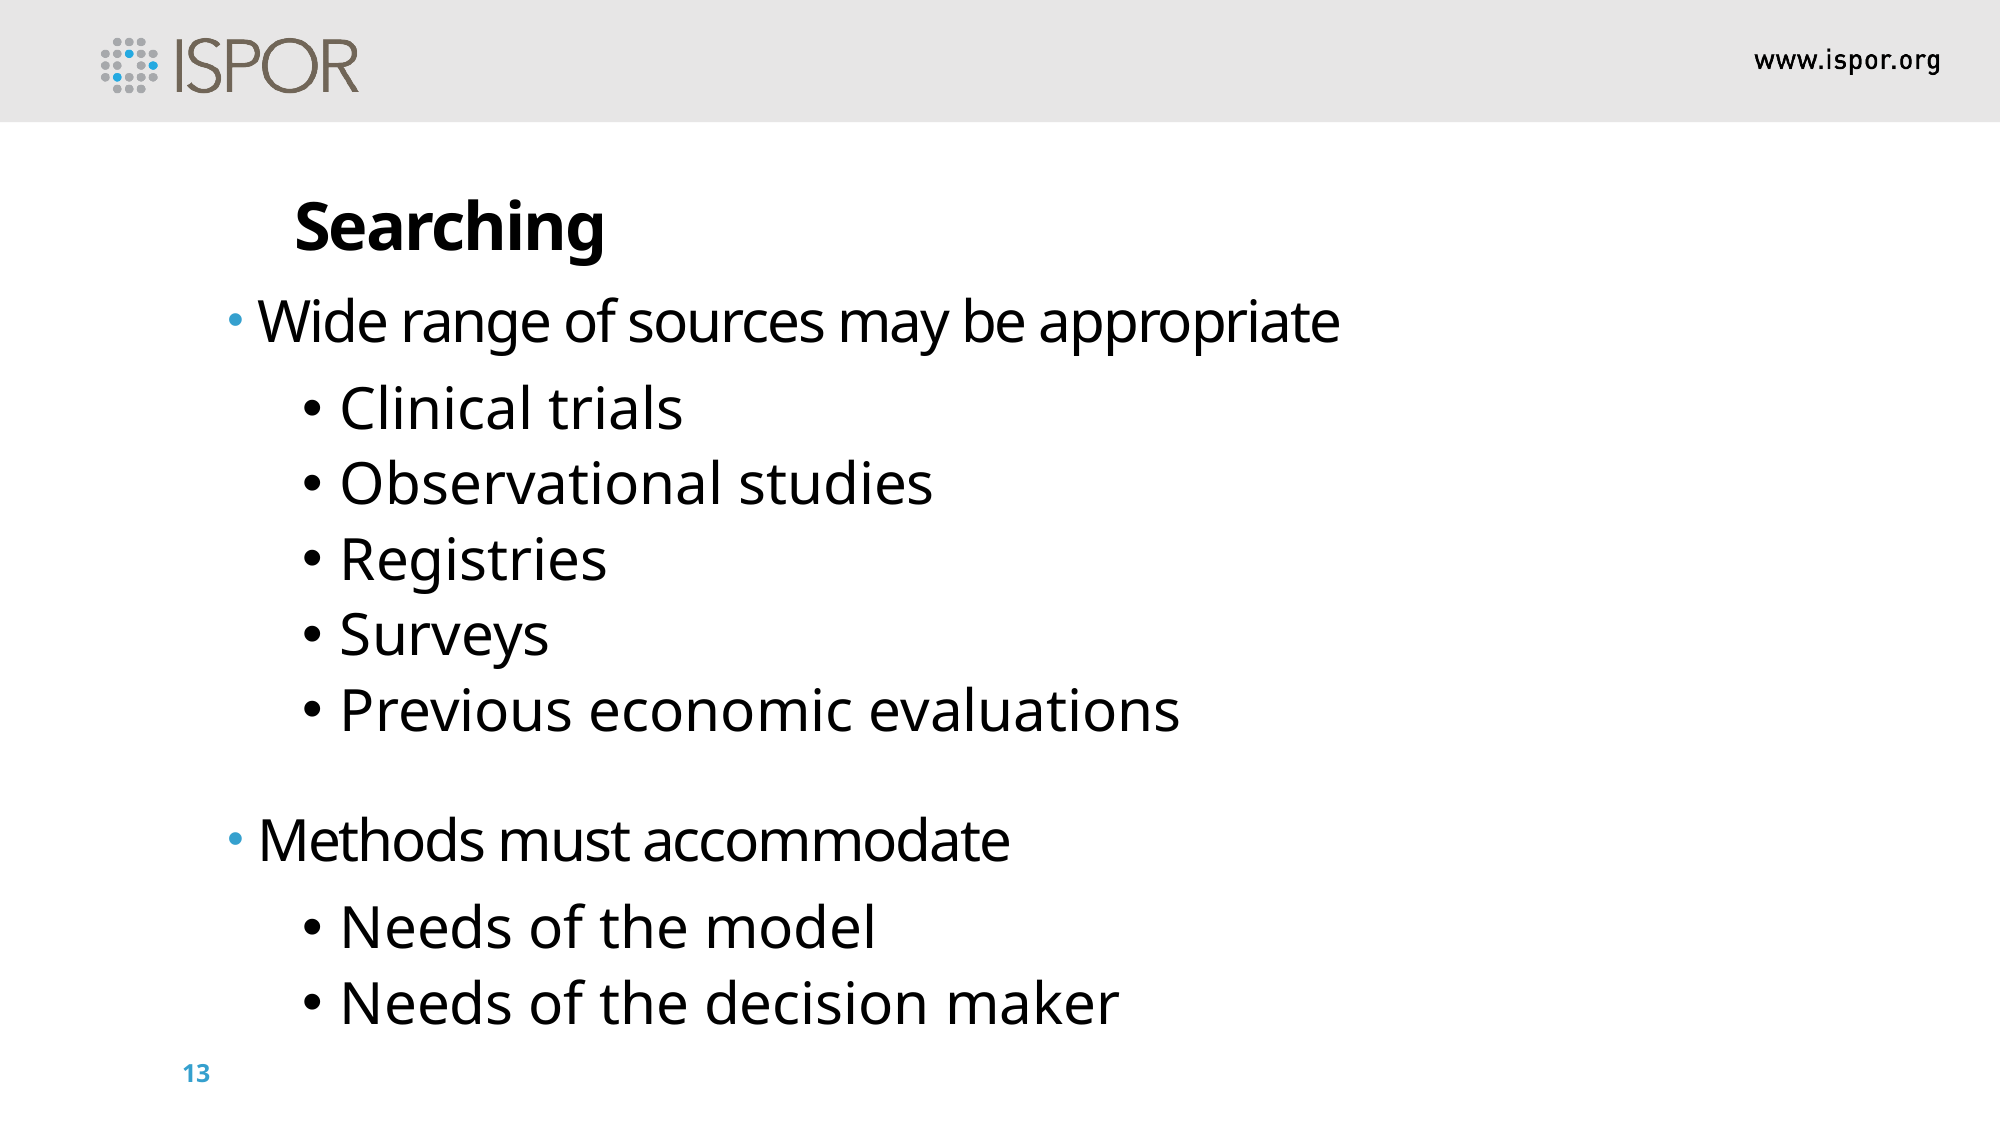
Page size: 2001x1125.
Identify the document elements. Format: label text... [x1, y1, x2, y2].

picture [87, 23, 407, 100]
slide_number 13 [167, 1044, 330, 1105]
list Searching [279, 185, 1459, 292]
picture [1738, 34, 1962, 89]
list Wide range of sources may be appropriate Clinical trials Observational studies Registries Surveys Previous economic evaluations Methods must accommodate Needs of the model Needs of the decision maker [212, 292, 1776, 1045]
